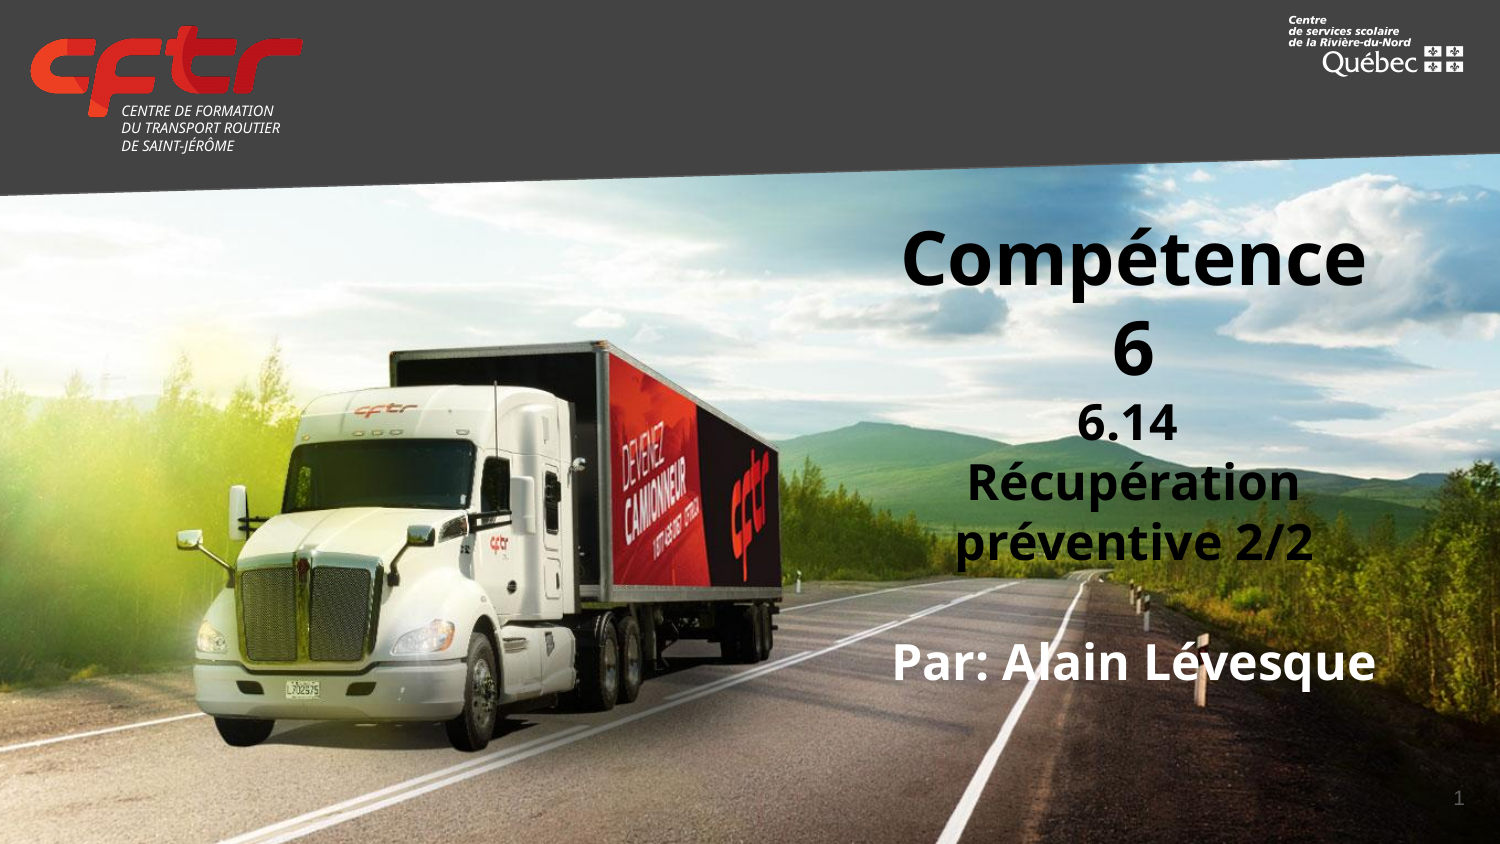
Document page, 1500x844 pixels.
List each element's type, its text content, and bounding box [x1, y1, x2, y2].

picture [0, 154, 1500, 844]
picture [12, 12, 321, 132]
picture [234, 124, 241, 132]
picture [1272, 0, 1480, 89]
picture [196, 124, 203, 132]
slide_number ‹#› [1389, 764, 1480, 830]
title Compétence 6 6.14 Récupération préventive 2/2 Par: Alain Lévesque [868, 292, 1400, 609]
